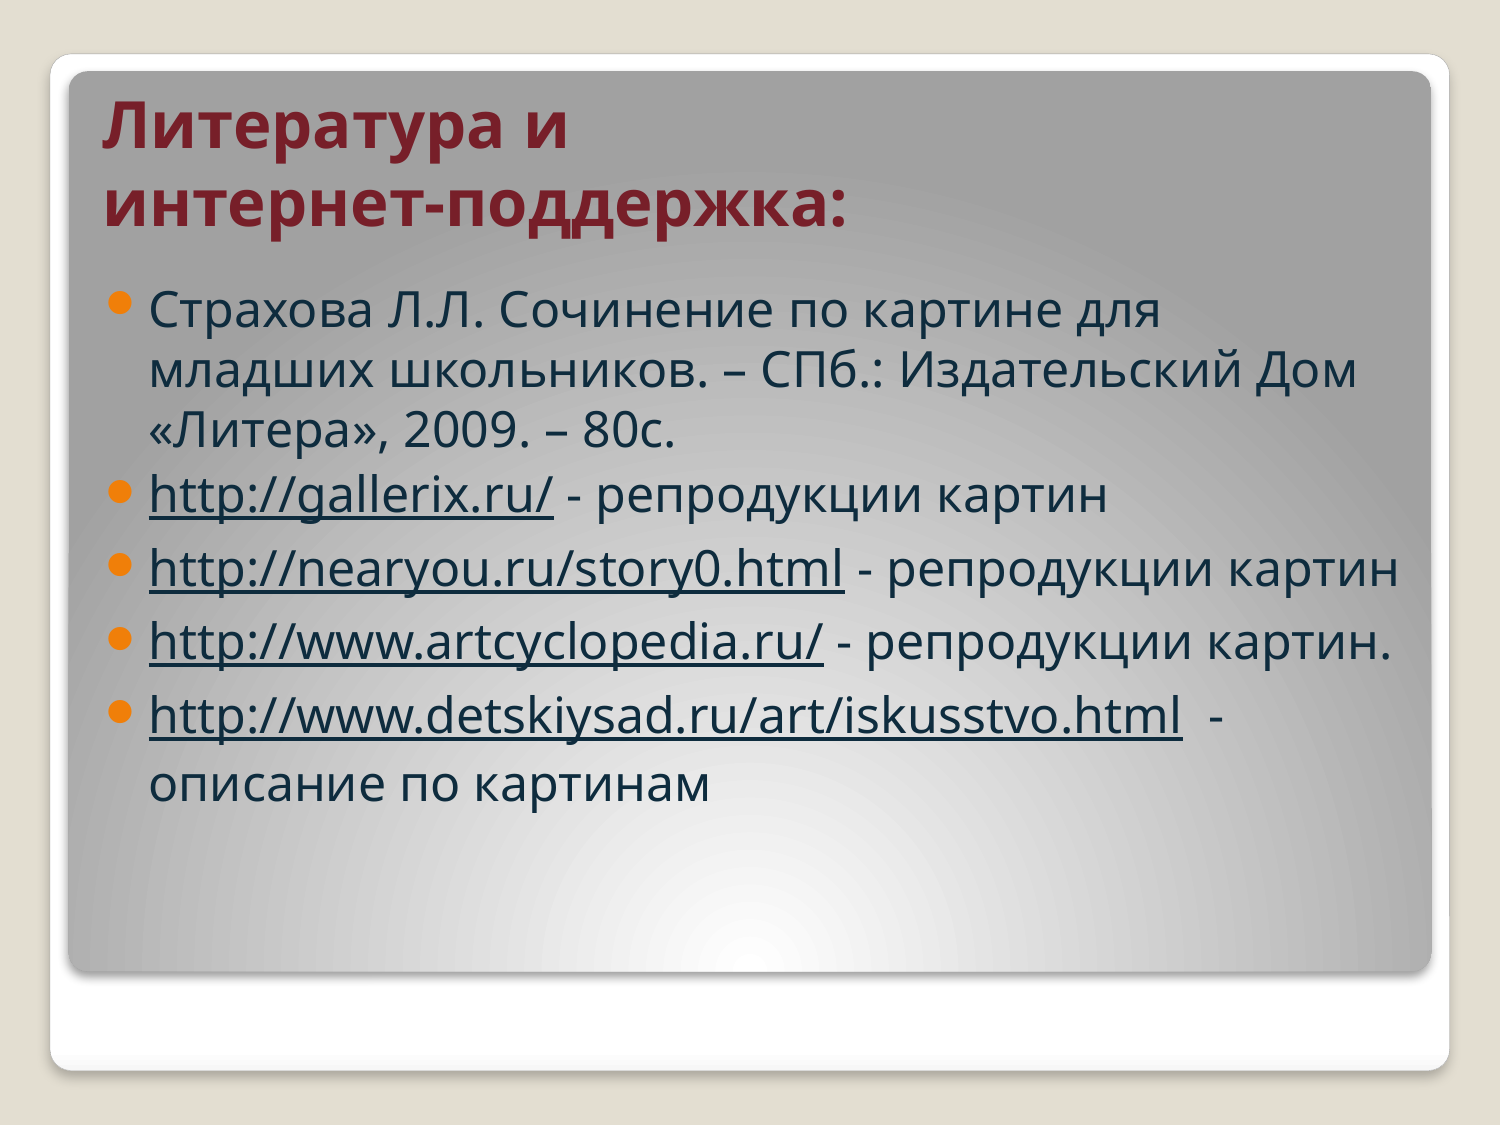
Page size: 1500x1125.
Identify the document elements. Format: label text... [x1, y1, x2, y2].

list Страхова Л.Л. Сочинение по картине для младших школьников. – СПб.: Издательский Дом «Литера», 2009. – 80с. http://gallerix.ru/ - репродукции картин http://nearyou.ru/story0.html - репродукции картин http://www.artcyclopedia.ru/ - репродукции картин. http://www.detskiysad.ru/art/iskusstvo.html - описание по картинам [74, 262, 1418, 950]
text_box [81, 58, 1425, 243]
title Литература и интернет-поддержка: [87, 75, 1430, 248]
